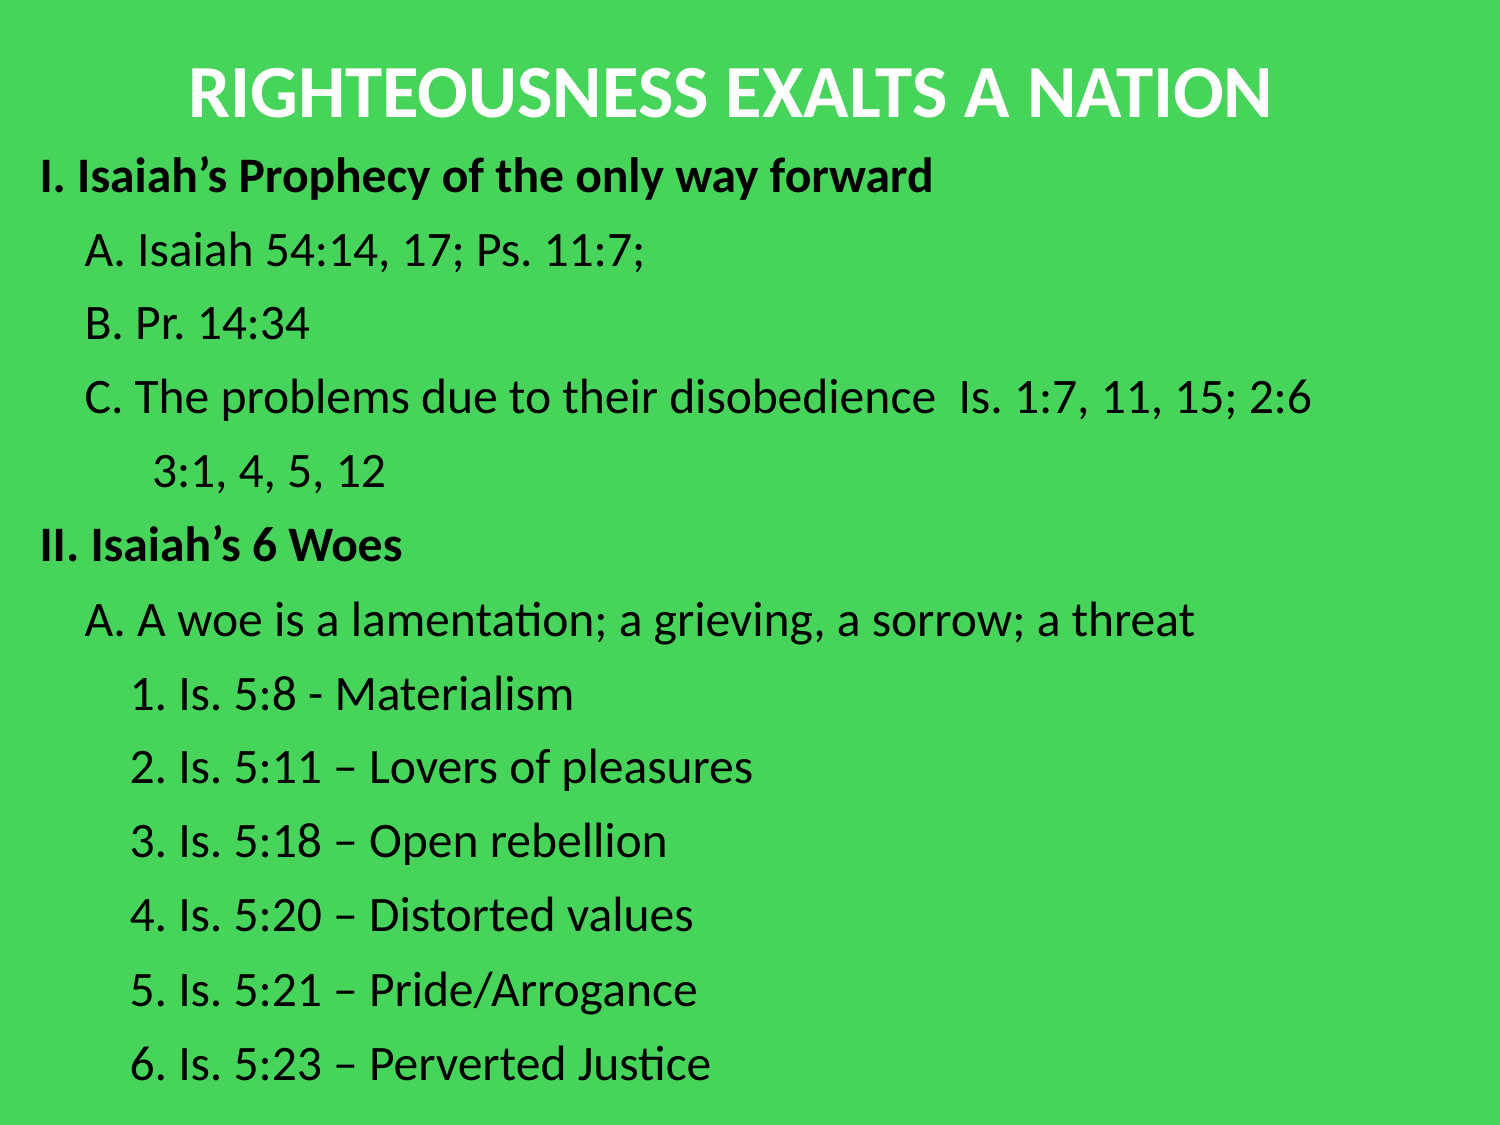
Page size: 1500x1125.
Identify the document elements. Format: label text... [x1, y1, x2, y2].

title RIGHTEOUSNESS EXALTS A NATION [93, 24, 1369, 141]
subtitle I. Isaiah’s Prophecy of the only way forward A. Isaiah 54:14, 17; Ps. 11:7; B. Pr. 14:34 C. The problems due to their disobedience Is. 1:7, 11, 15; 2:6 3:1, 4, 5, 12 II. Isaiah’s 6 Woes A. A woe is a lamentation; a grieving, a sorrow; a threat 1. Is. 5:8 - Materialism 2. Is. 5:11 – Lovers of pleasures 3. Is. 5:18 – Open rebellion 4. Is. 5:20 – Distorted values 5. Is. 5:21 – Pride/Arrogance 6. Is. 5:23 – Perverted Justice [24, 141, 1476, 1101]
